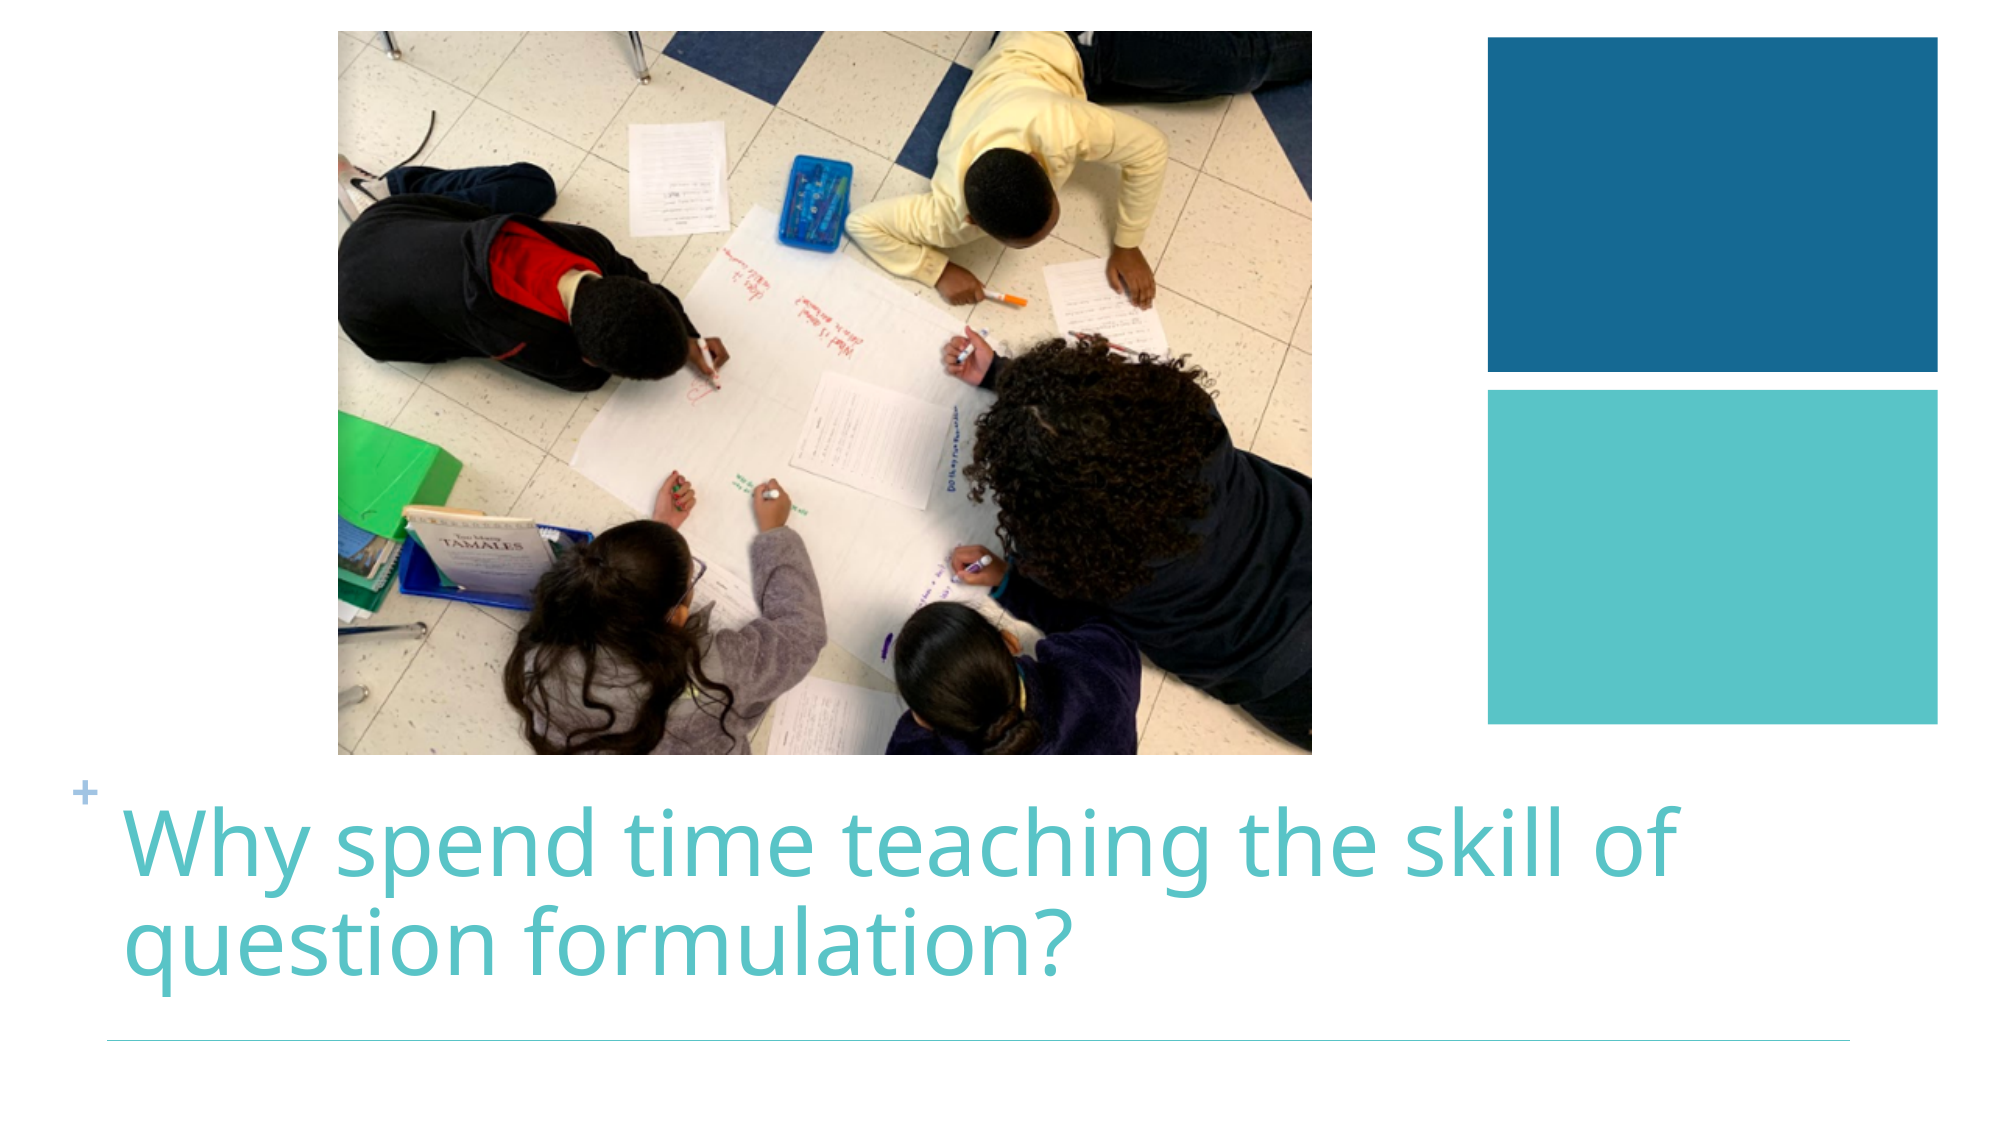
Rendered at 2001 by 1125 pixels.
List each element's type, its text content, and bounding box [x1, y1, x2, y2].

list Why spend time teaching the skill of question formulation? [107, 789, 1901, 997]
picture [338, 31, 1312, 755]
